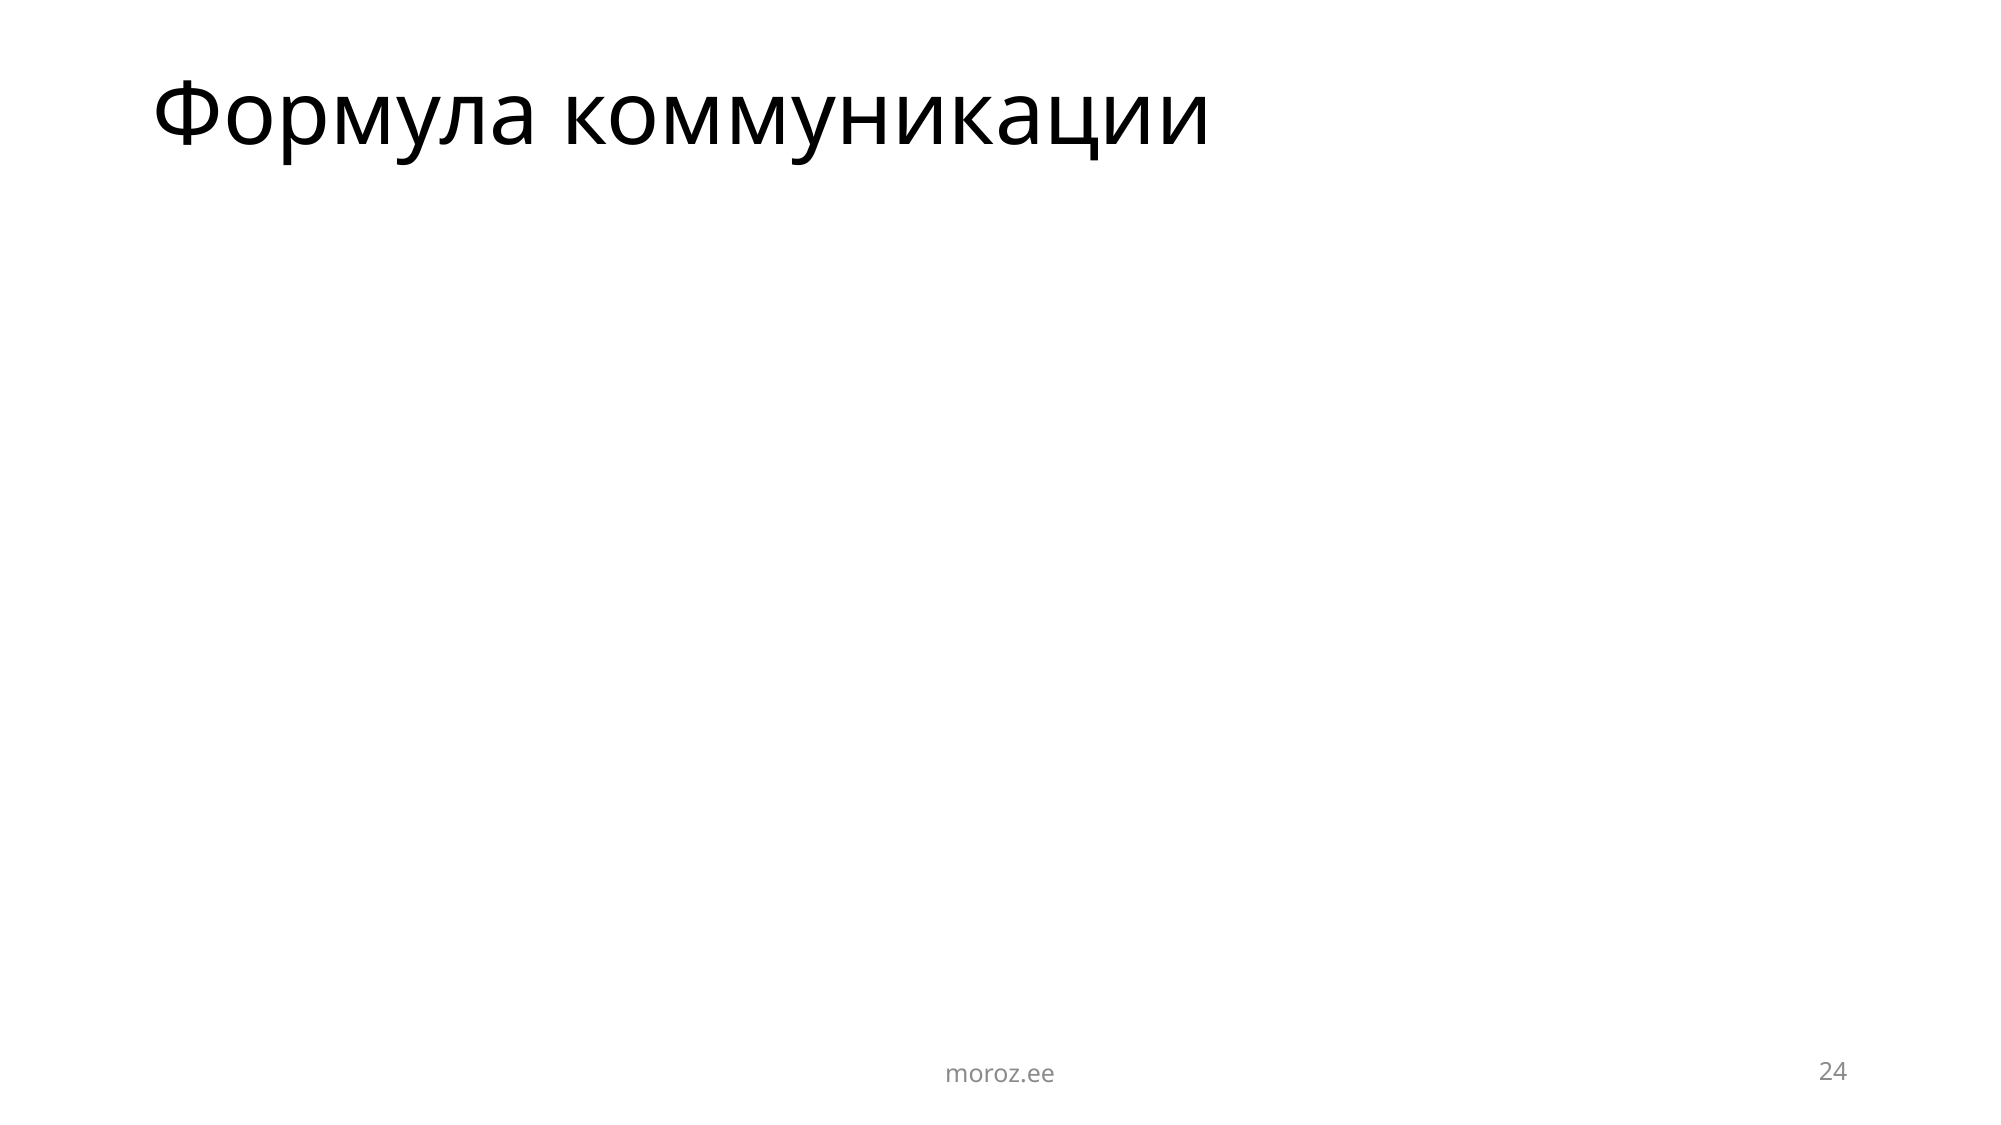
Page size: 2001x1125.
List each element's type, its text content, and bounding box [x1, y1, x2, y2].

footer moroz.ee [662, 1042, 1338, 1103]
title Формула коммуникации [137, 59, 1863, 278]
slide_number 24 [1412, 1042, 1863, 1103]
